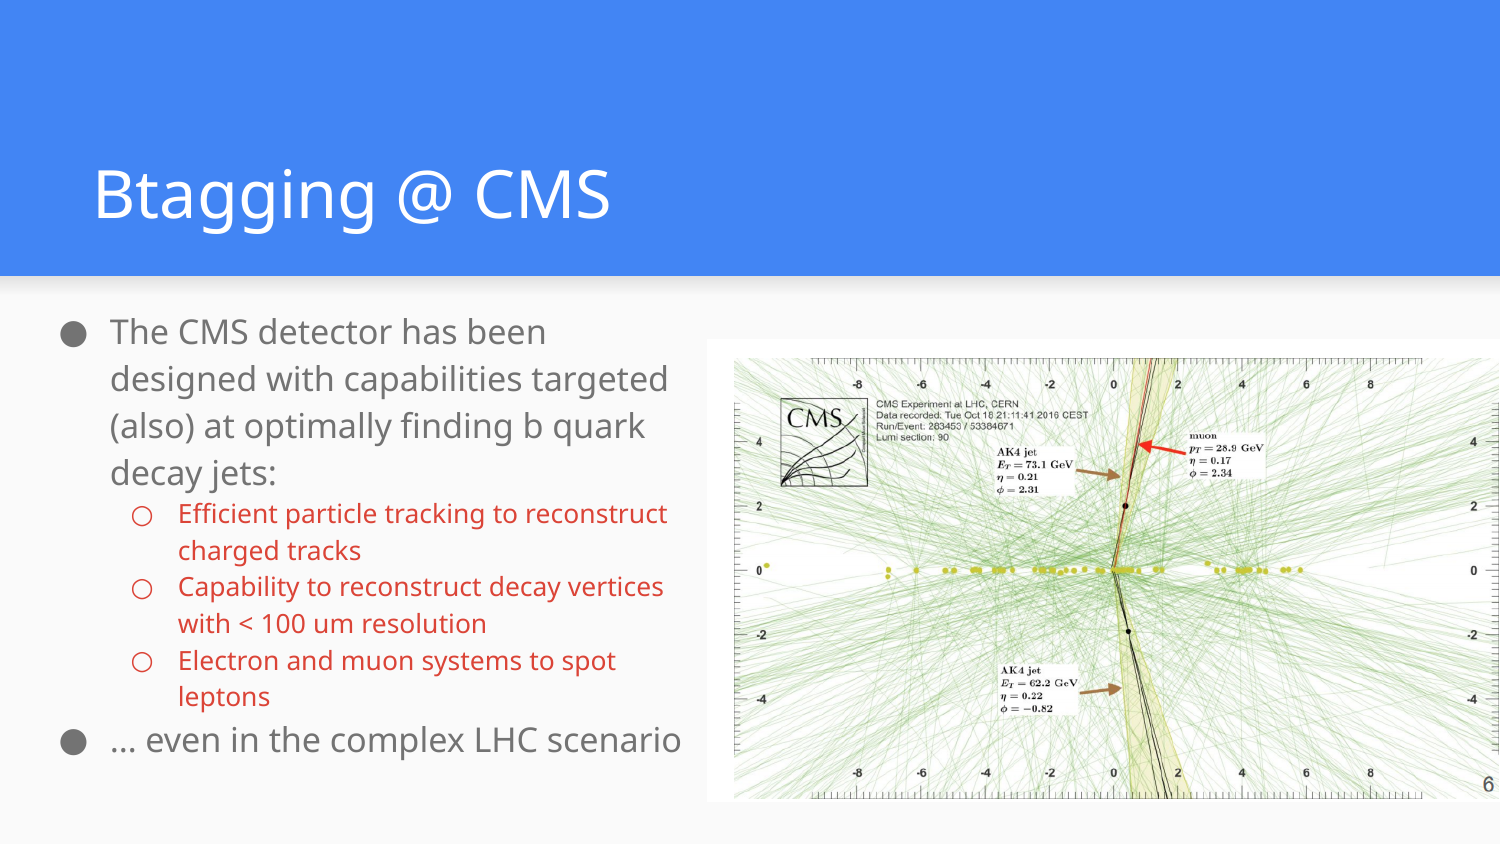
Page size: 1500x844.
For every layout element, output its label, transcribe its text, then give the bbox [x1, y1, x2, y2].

picture [707, 339, 1500, 802]
list The CMS detector has been designed with capabilities targeted (also) at optimally finding b quark decay jets: Efficient particle tracking to reconstruct charged tracks Capability to reconstruct decay vertices with < 100 um resolution Electron and muon systems to spot leptons … even in the complex LHC scenario [26, 289, 708, 810]
title Btagging @ CMS [77, 121, 1427, 248]
